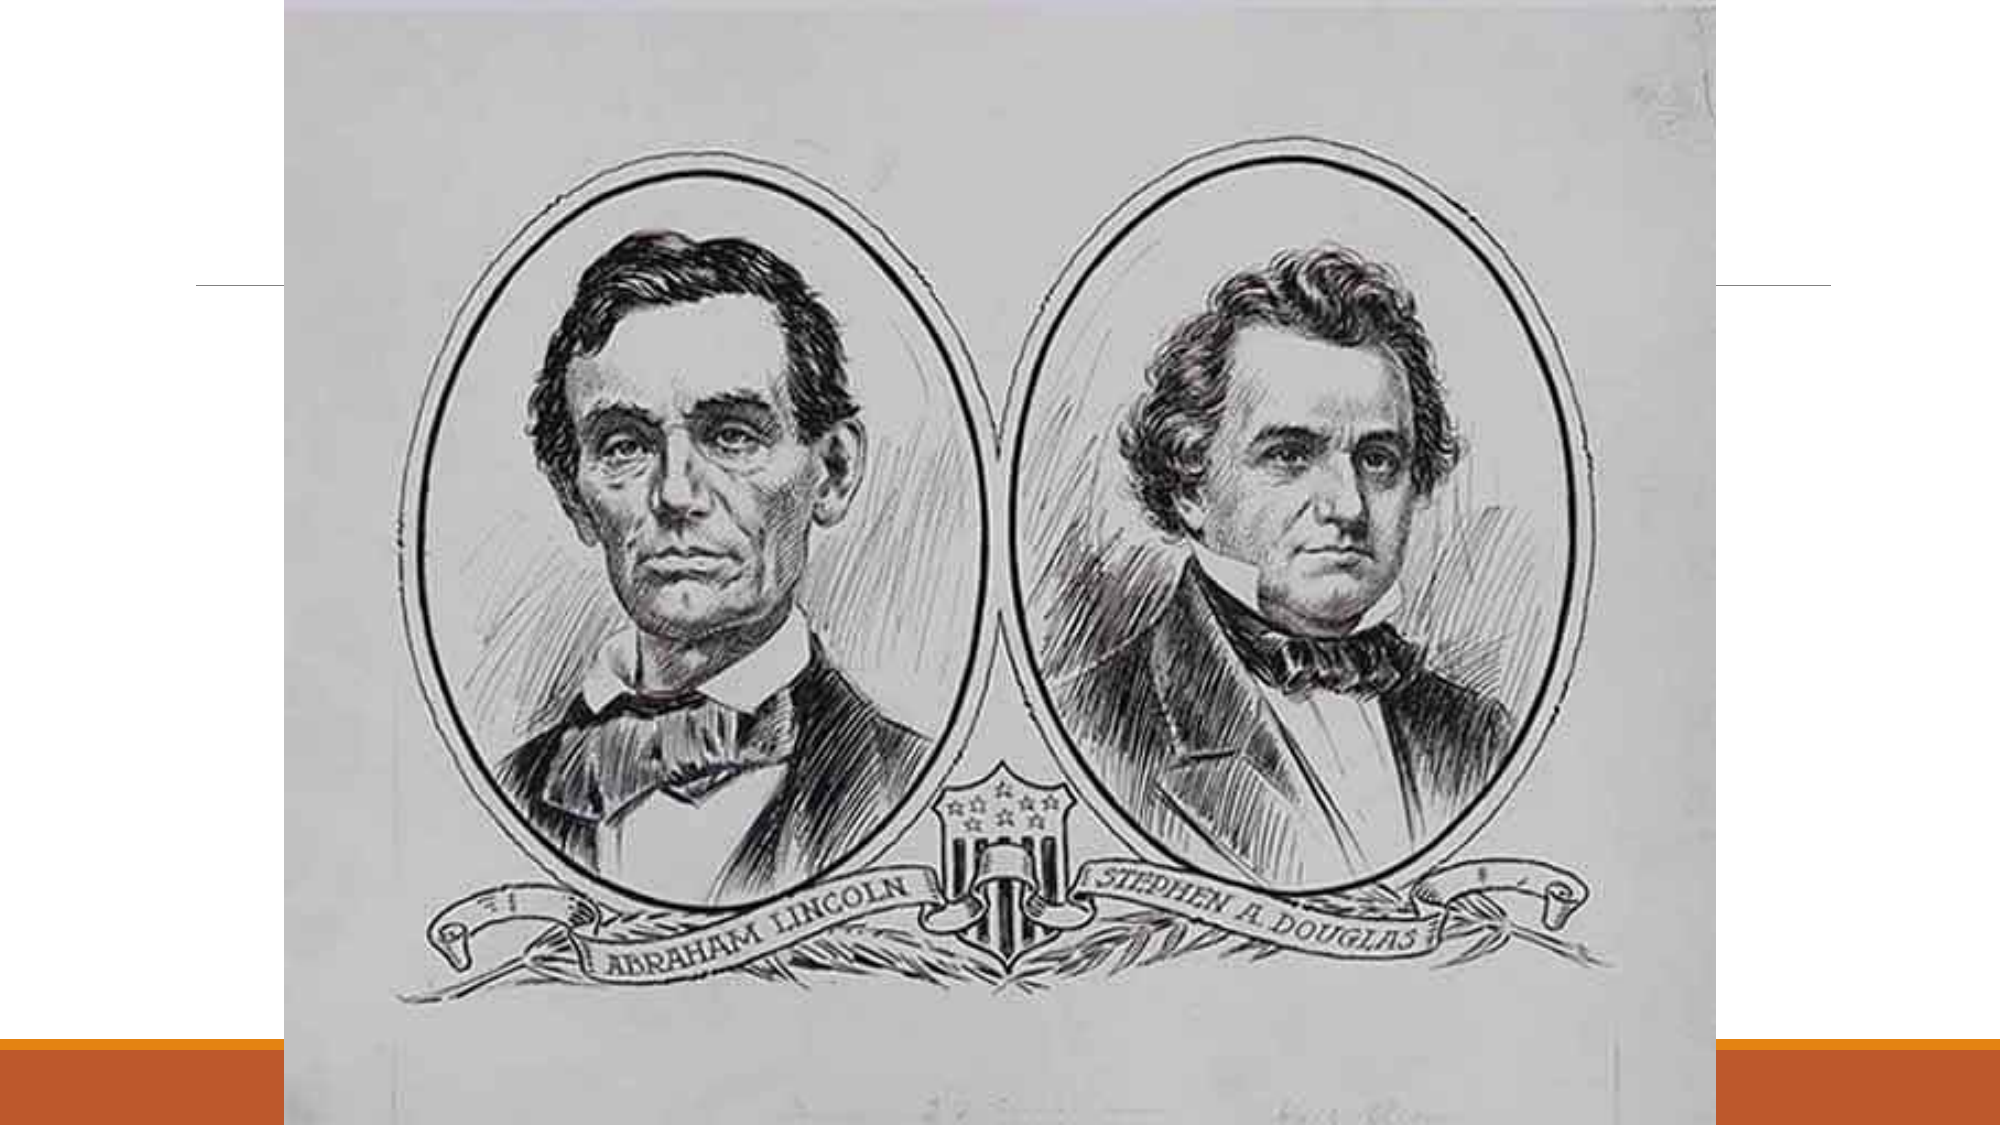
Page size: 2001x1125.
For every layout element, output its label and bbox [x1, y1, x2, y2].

picture [283, 0, 1716, 1125]
